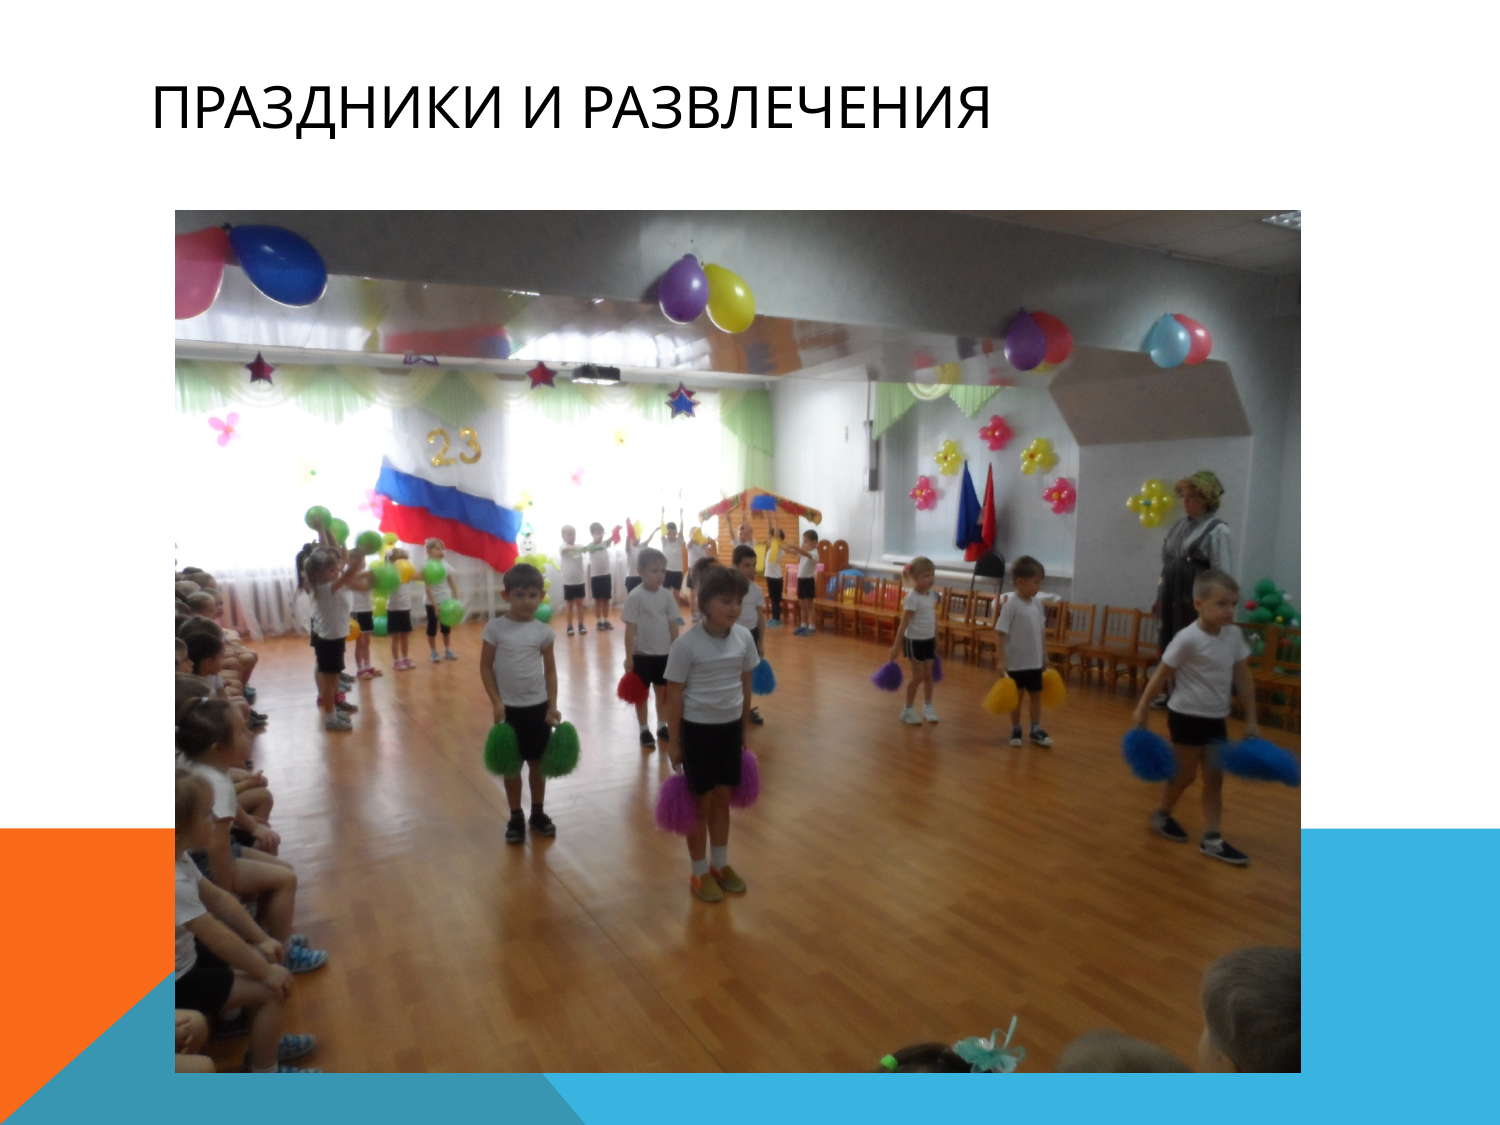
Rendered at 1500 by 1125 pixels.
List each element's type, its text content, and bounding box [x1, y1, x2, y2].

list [175, 210, 1301, 1073]
title Праздники и развлечения [135, 60, 1369, 150]
